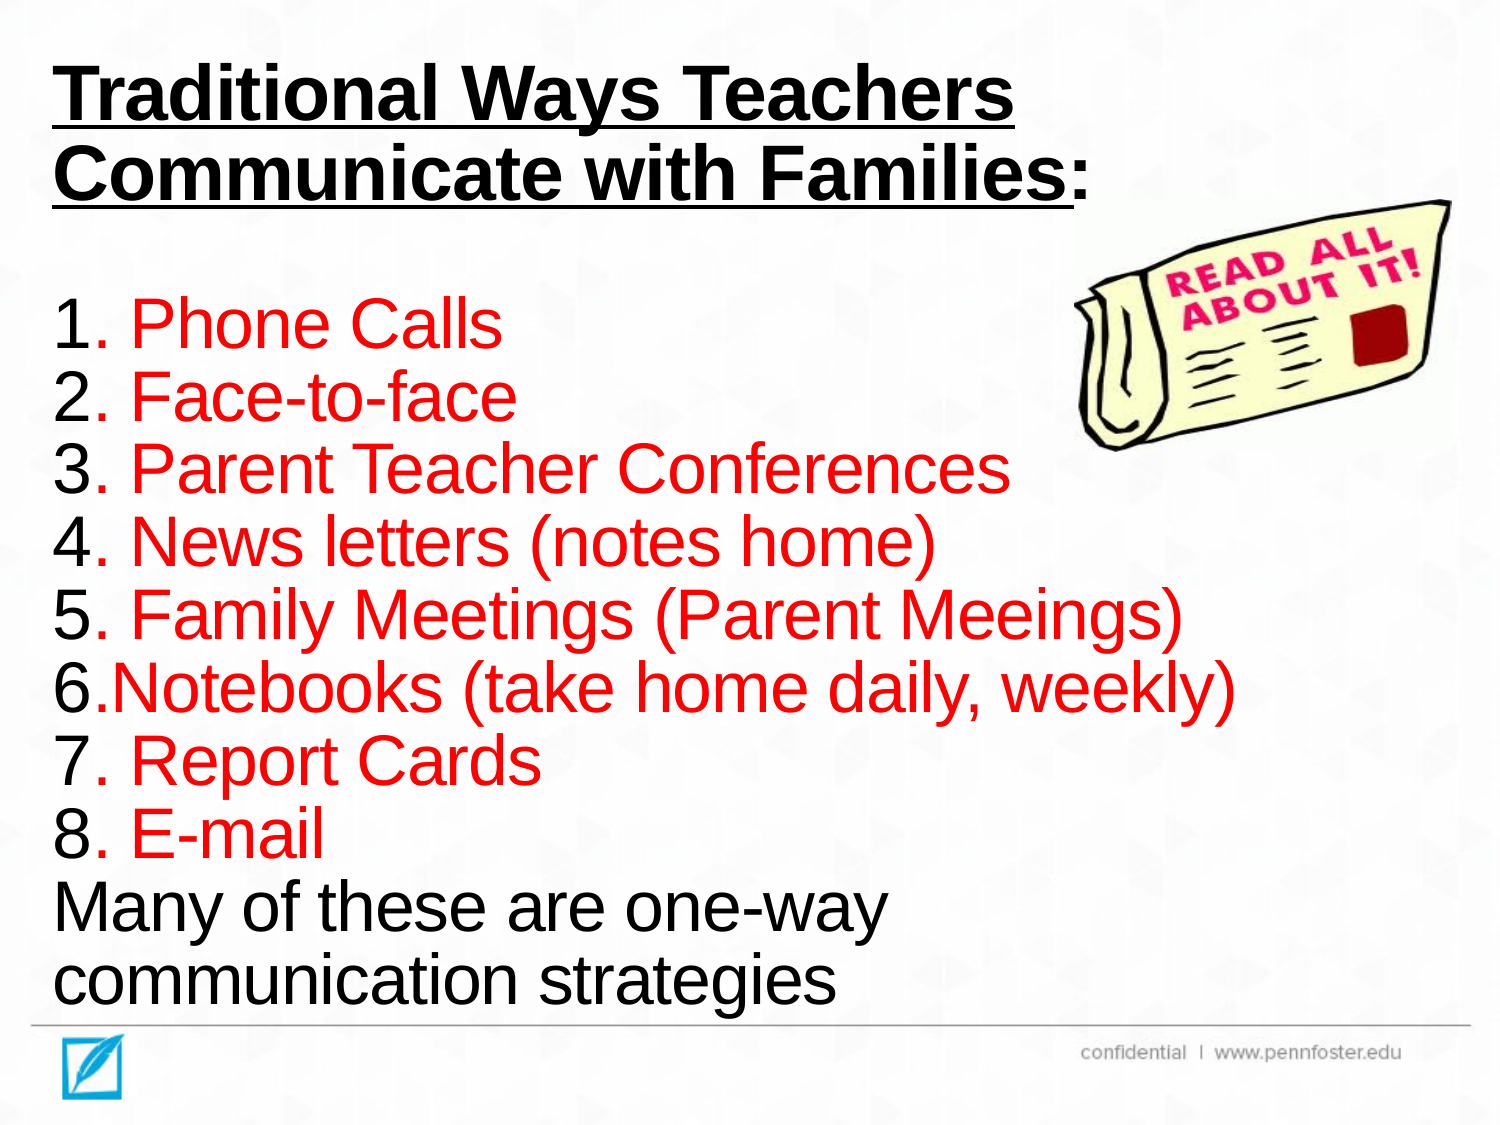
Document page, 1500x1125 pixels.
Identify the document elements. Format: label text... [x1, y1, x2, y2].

title Traditional Ways Teachers Communicate with Families: 1. Phone Calls 2. Face-to-face 3. Parent Teacher Conferences 4. News letters (notes home) 5. Family Meetings (Parent Meeings) 6.Notebooks (take home daily, weekly) 7. Report Cards 8. E-mail Many of these are one-way communication strategies [37, 47, 1363, 1113]
picture [0, 0, 1500, 1125]
